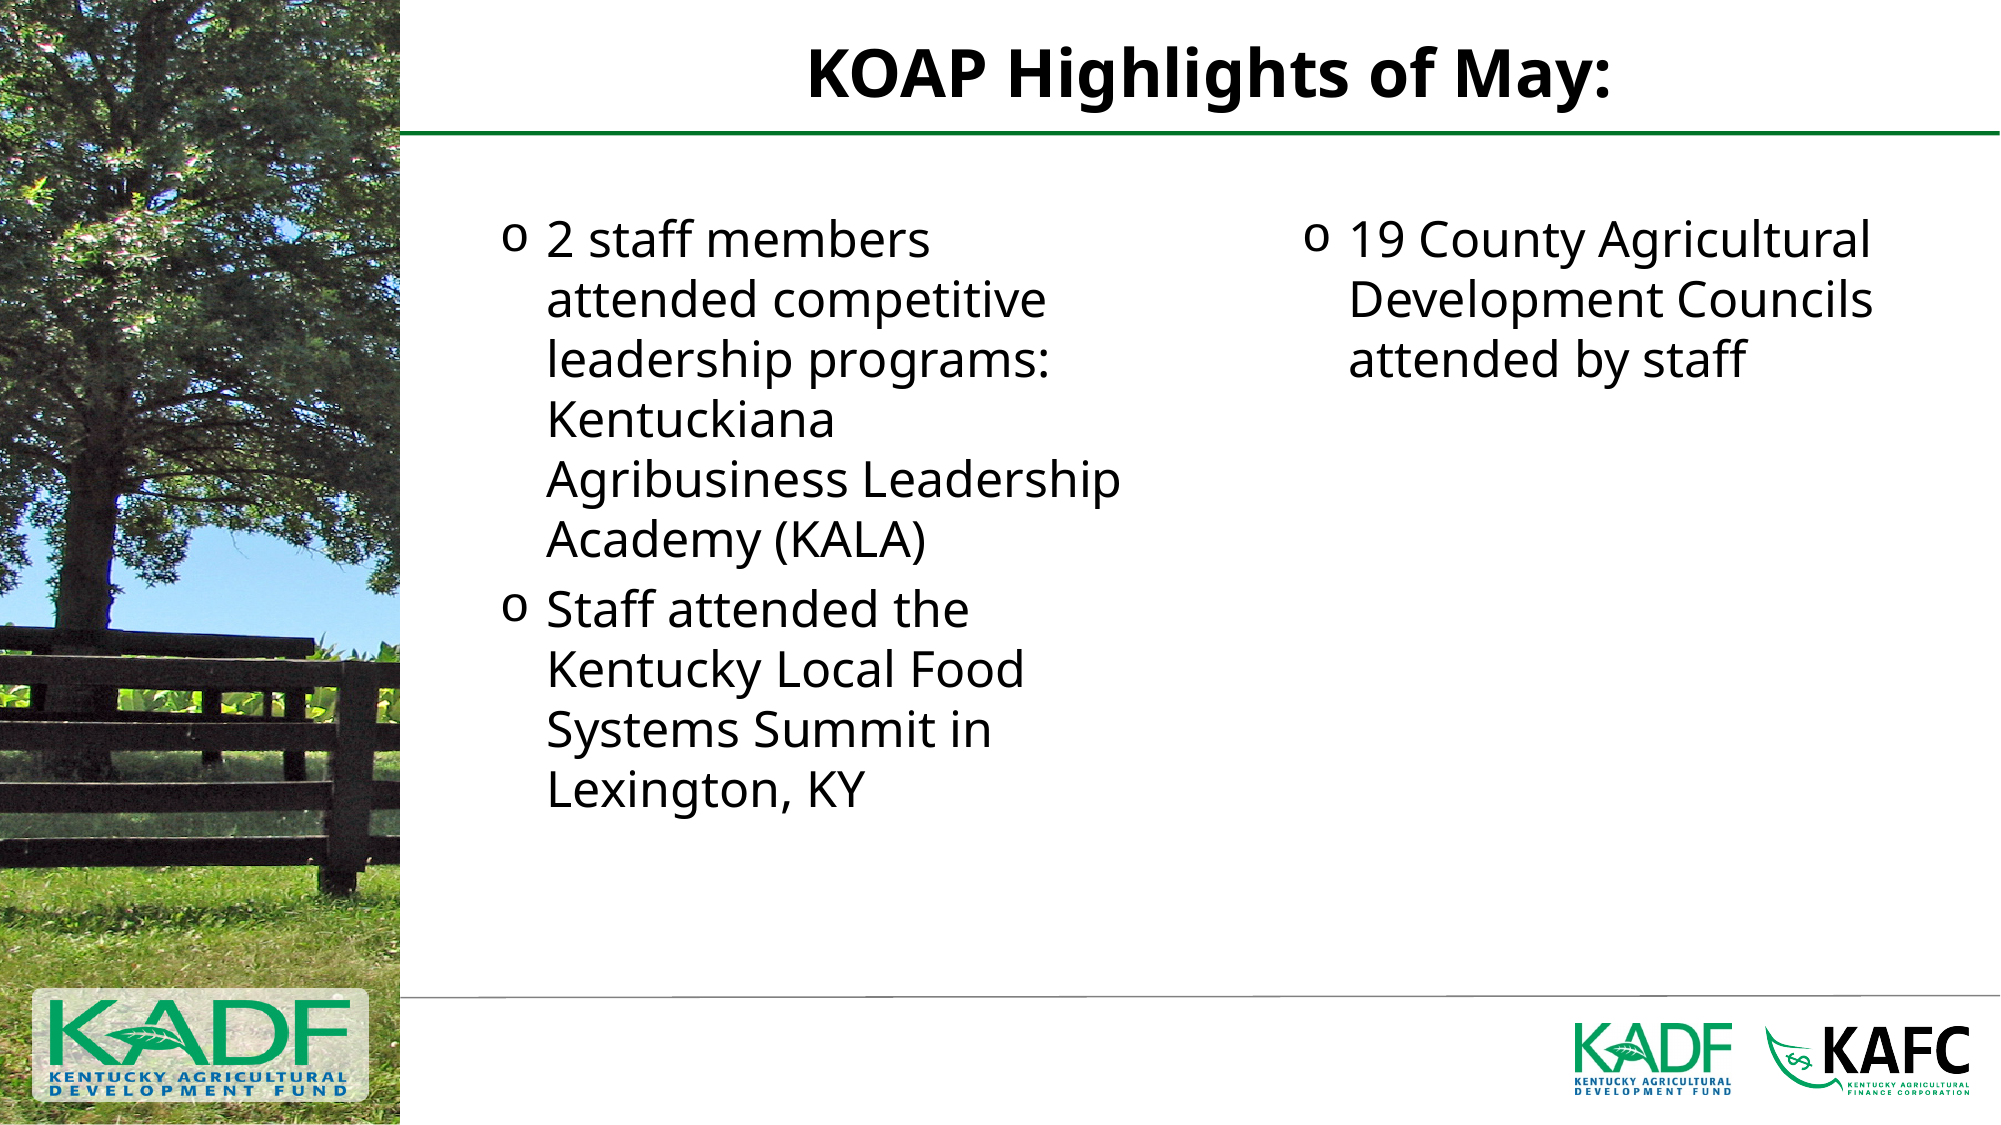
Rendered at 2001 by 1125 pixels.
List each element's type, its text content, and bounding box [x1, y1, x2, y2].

text_box KOAP Highlights of May: [419, 9, 2000, 143]
picture [0, 0, 2001, 1125]
list 2 staff members attended competitive leadership programs: Kentuckiana Agribusiness Leadership Academy (KALA) Staff attended the Kentucky Local Food Systems Summit in Lexington, KY [409, 200, 1166, 1055]
list 19 County Agricultural Development Councils attended by staff [1211, 200, 1969, 991]
